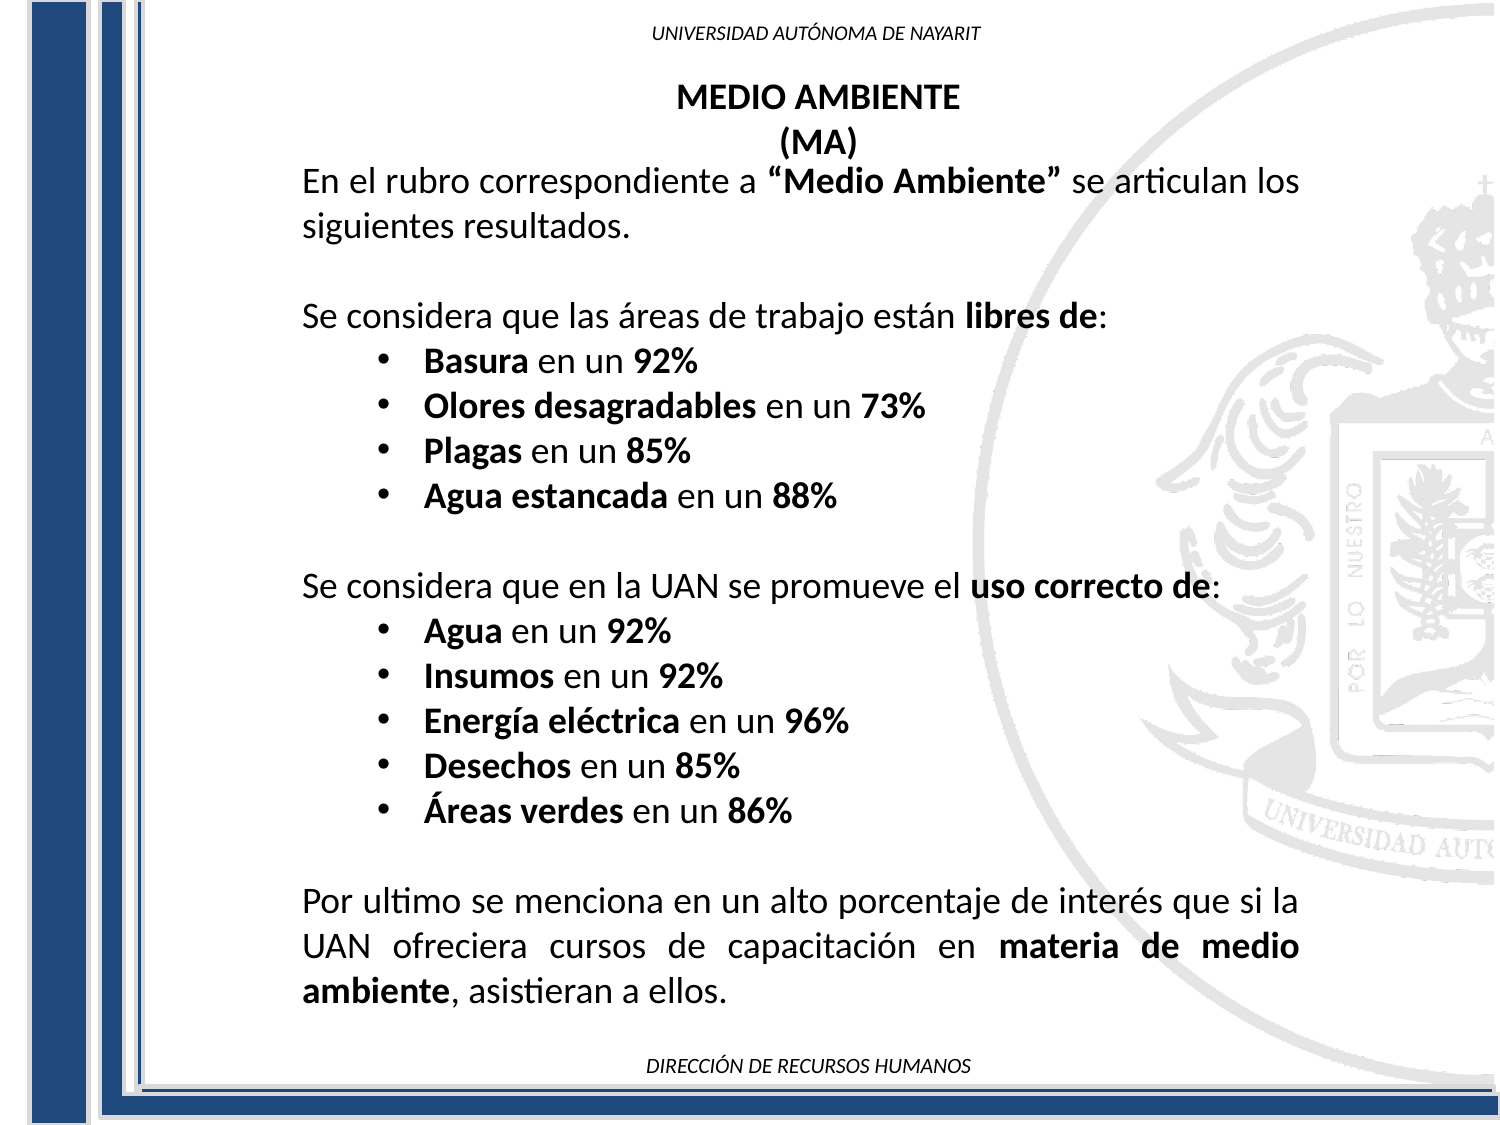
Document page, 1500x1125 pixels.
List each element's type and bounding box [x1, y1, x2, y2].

text_box [29, 0, 1500, 1125]
